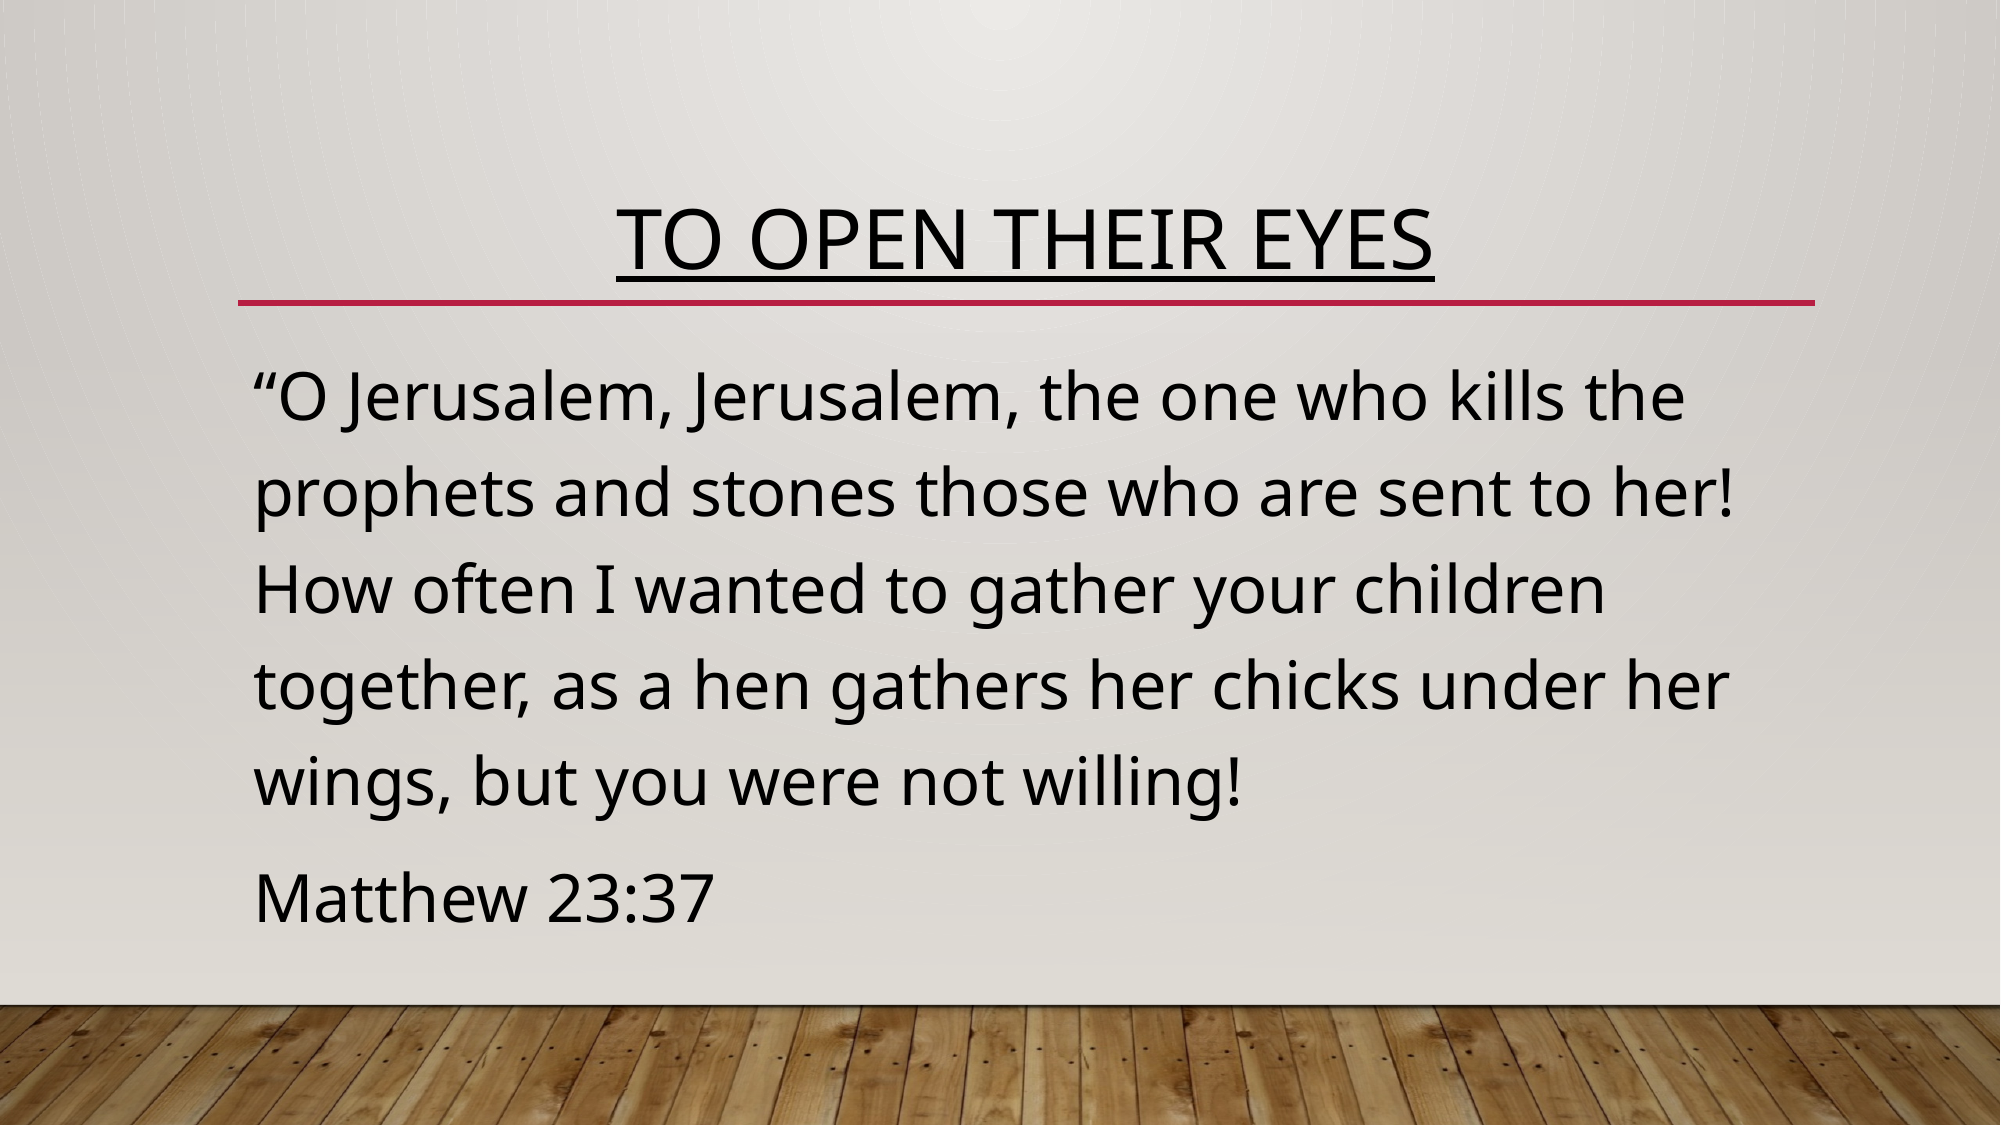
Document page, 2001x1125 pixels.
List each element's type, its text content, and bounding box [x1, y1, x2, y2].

list “O Jerusalem, Jerusalem, the one who kills the prophets and stones those who are sent to her! How often I wanted to gather your children together, as a hen gathers her chicks under her wings, but you were not willing! Matthew 23:37 [238, 330, 1814, 984]
title To open their eyes [176, 190, 1875, 308]
picture [0, 1005, 2000, 1125]
